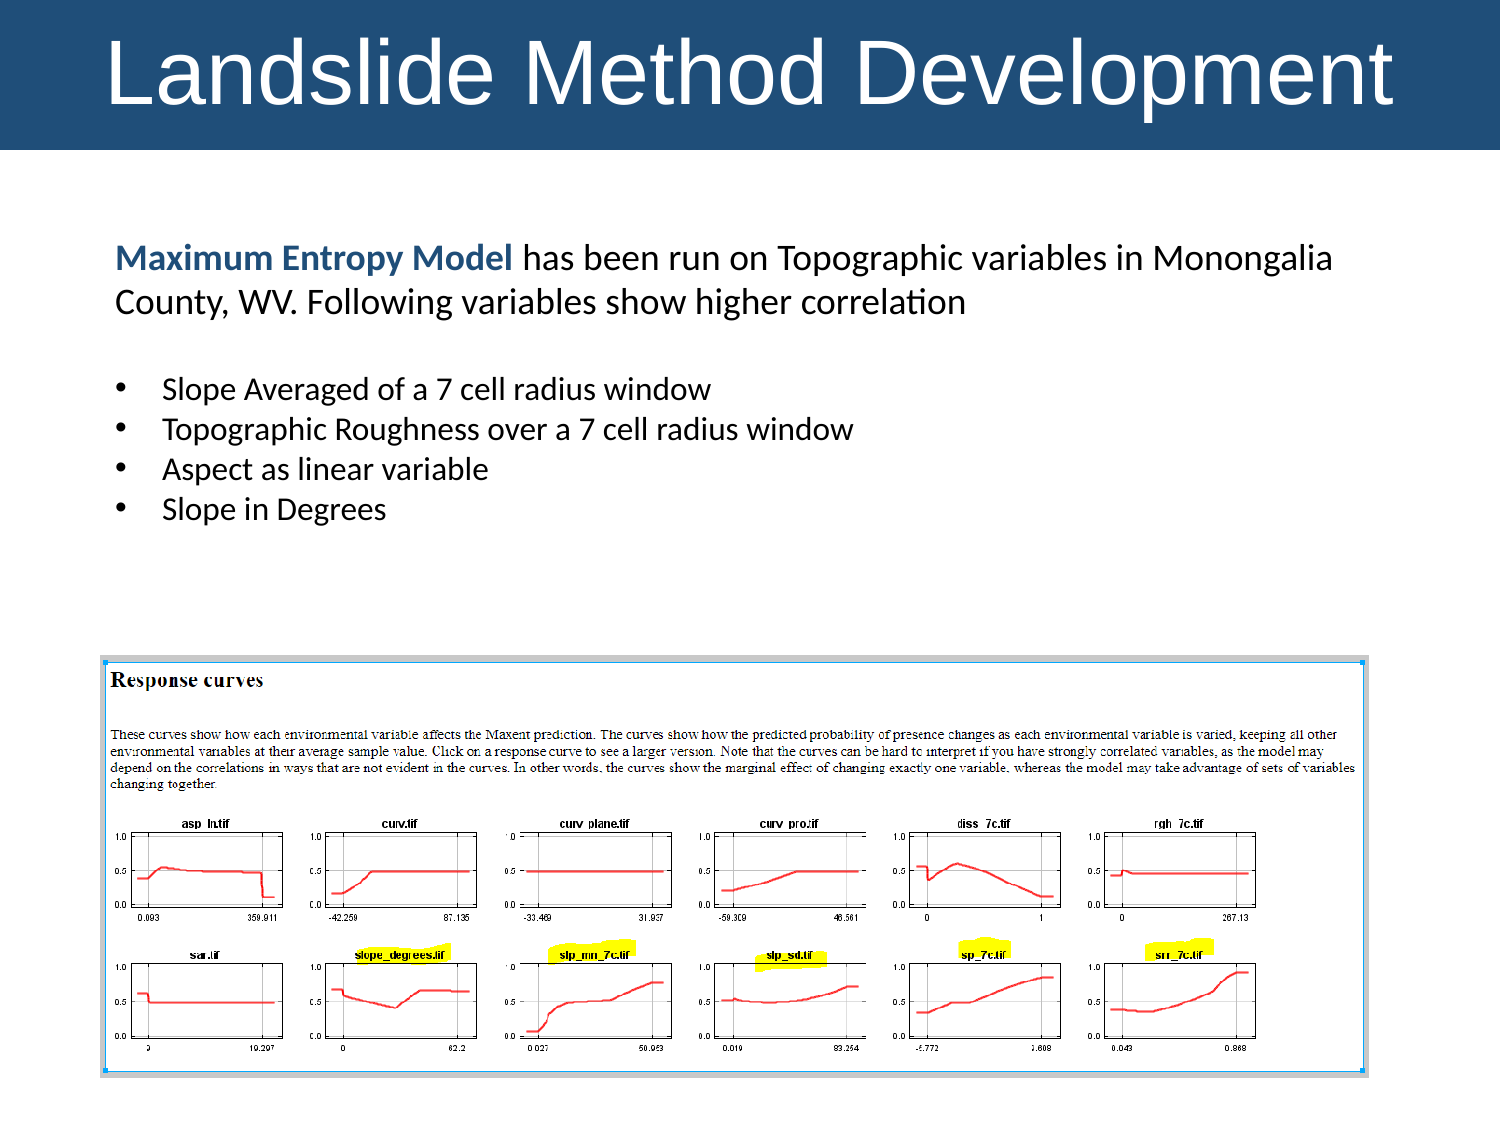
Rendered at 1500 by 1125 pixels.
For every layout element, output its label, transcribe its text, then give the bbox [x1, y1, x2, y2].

text_box Landslide Method Development [0, 0, 1500, 150]
text_box Maximum Entropy Model has been run on Topographic variables in Monongalia County, WV. Following variables show higher correlation Slope Averaged of a 7 cell radius window Topographic Roughness over a 7 cell radius window Aspect as linear variable Slope in Degrees [100, 225, 1432, 535]
picture [100, 655, 1369, 1079]
